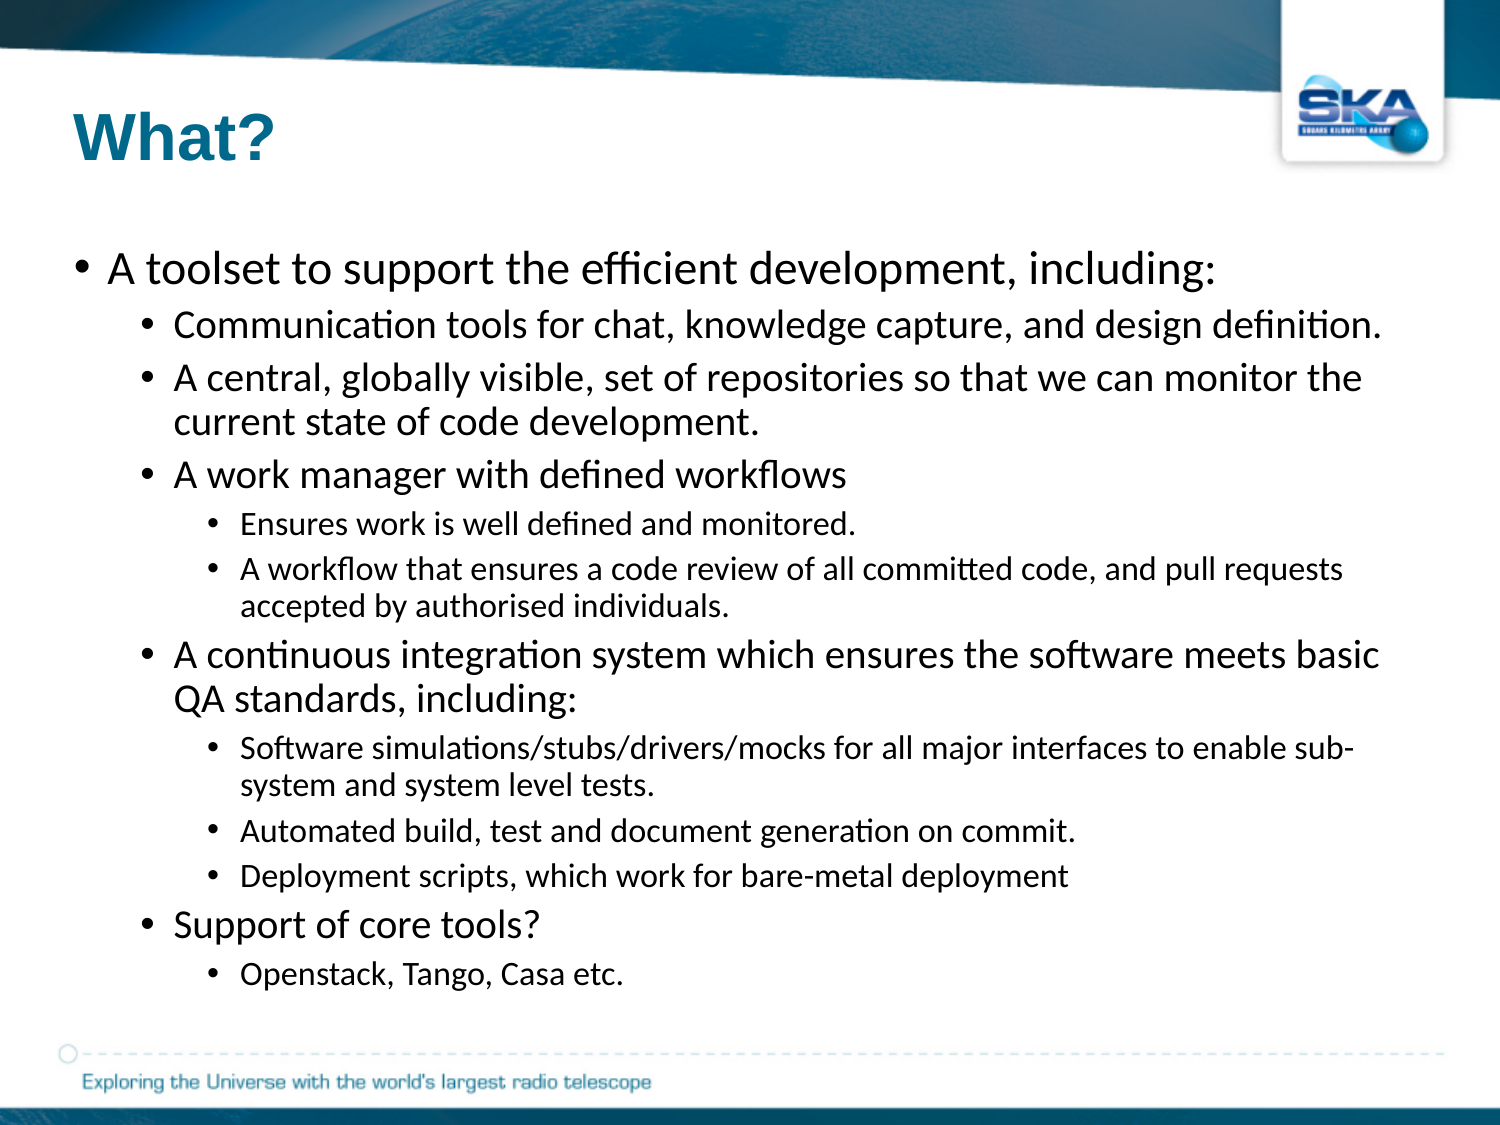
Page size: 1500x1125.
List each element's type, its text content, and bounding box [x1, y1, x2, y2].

list A toolset to support the efficient development, including: Communication tools for chat, knowledge capture, and design definition. A central, globally visible, set of repositories so that we can monitor the current state of code development. A work manager with defined workflows Ensures work is well defined and monitored. A workflow that ensures a code review of all committed code, and pull requests accepted by authorised individuals. A continuous integration system which ensures the software meets basic QA standards, including: Software simulations/stubs/drivers/mocks for all major interfaces to enable sub-system and system level tests. Automated build, test and document generation on commit. Deployment scripts, which work for bare-metal deployment Support of core tools? Openstack, Tango, Casa etc. [59, 236, 1447, 1004]
title What? [59, 88, 1089, 191]
